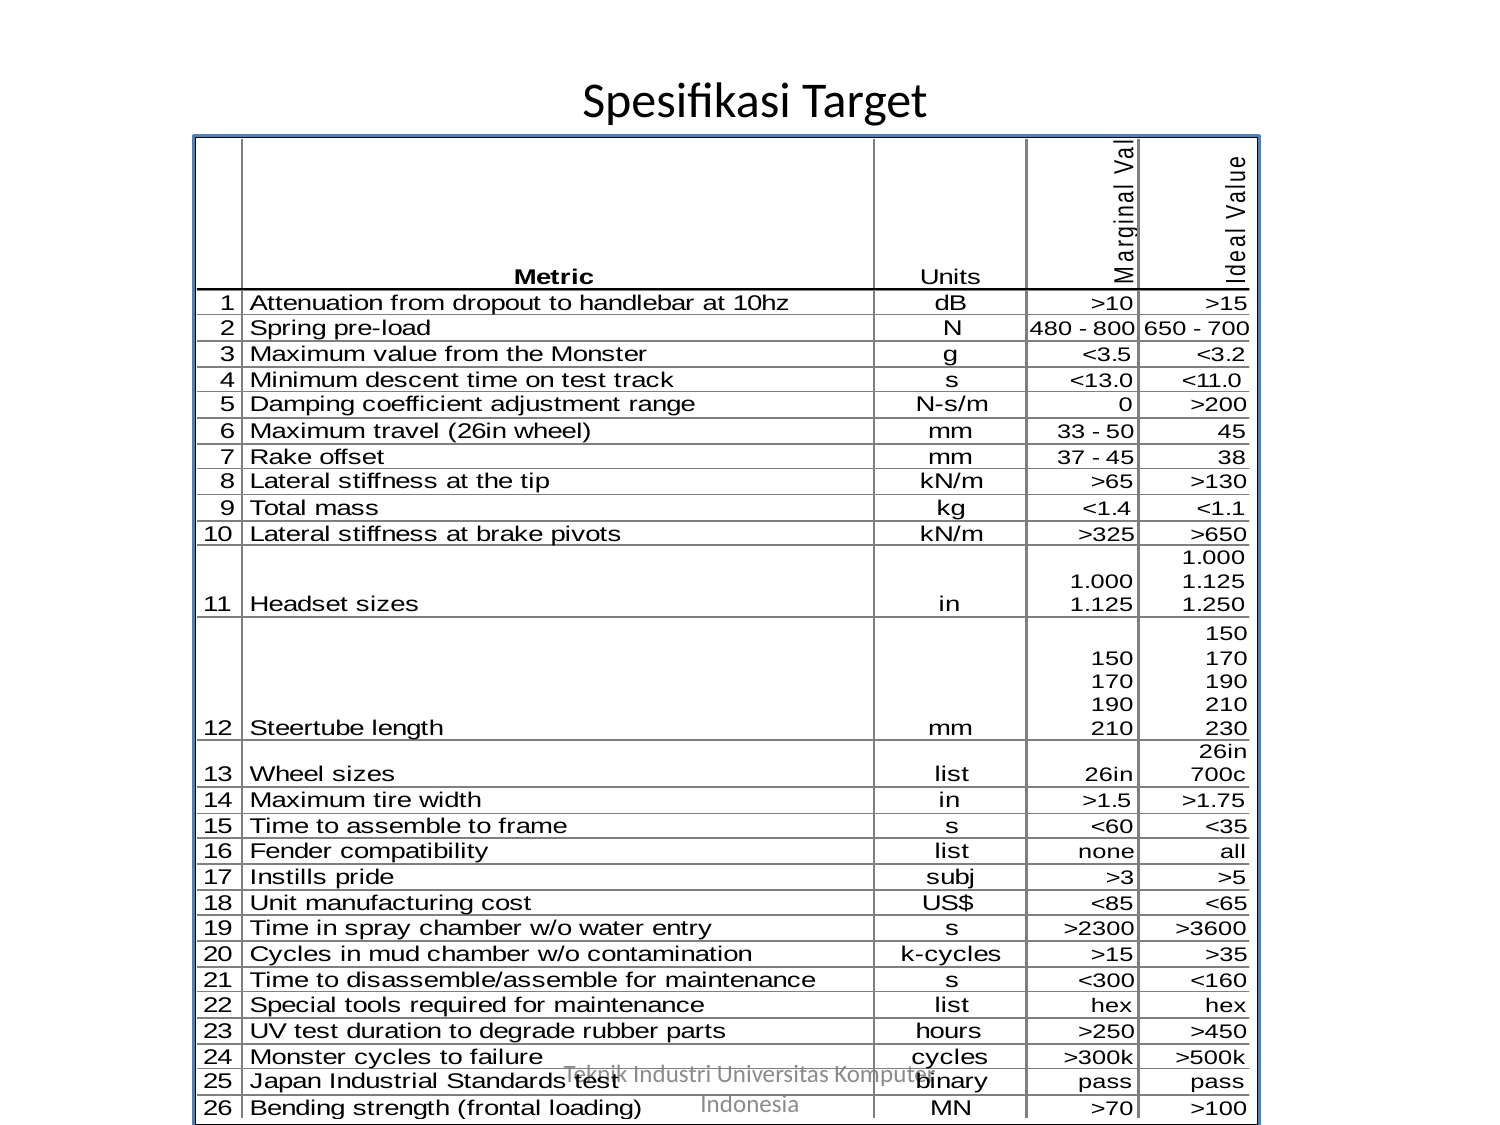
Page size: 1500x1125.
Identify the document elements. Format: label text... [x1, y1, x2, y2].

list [194, 136, 1259, 1125]
title Spesifikasi Target [75, 45, 1436, 149]
